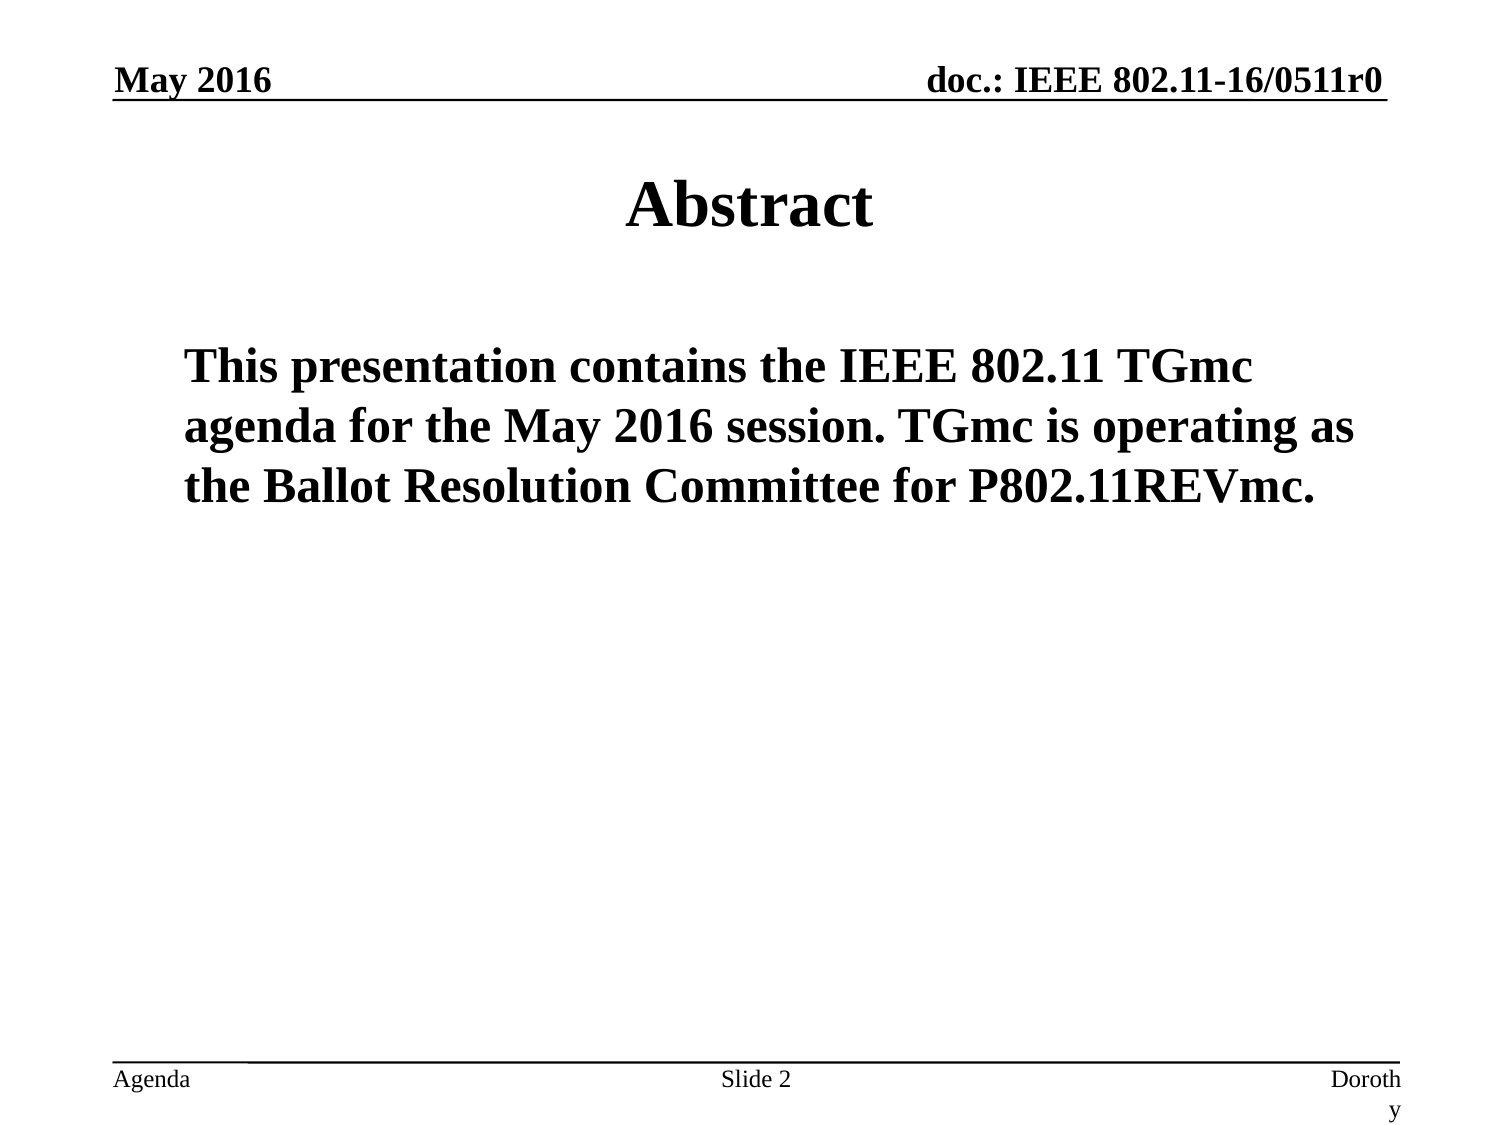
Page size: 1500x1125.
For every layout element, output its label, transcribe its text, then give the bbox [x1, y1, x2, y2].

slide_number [114, 54, 425, 100]
list This presentation contains the IEEE 802.11 TGmc agenda for the May 2016 session. TGmc is operating as the Ballot Resolution Committee for P802.11REVmc. [112, 324, 1388, 1000]
footer Dorothy Stanley, HP Enterprise [1325, 1062, 1402, 1093]
slide_number Slide 2 [712, 1062, 800, 1093]
title Abstract [112, 112, 1388, 288]
